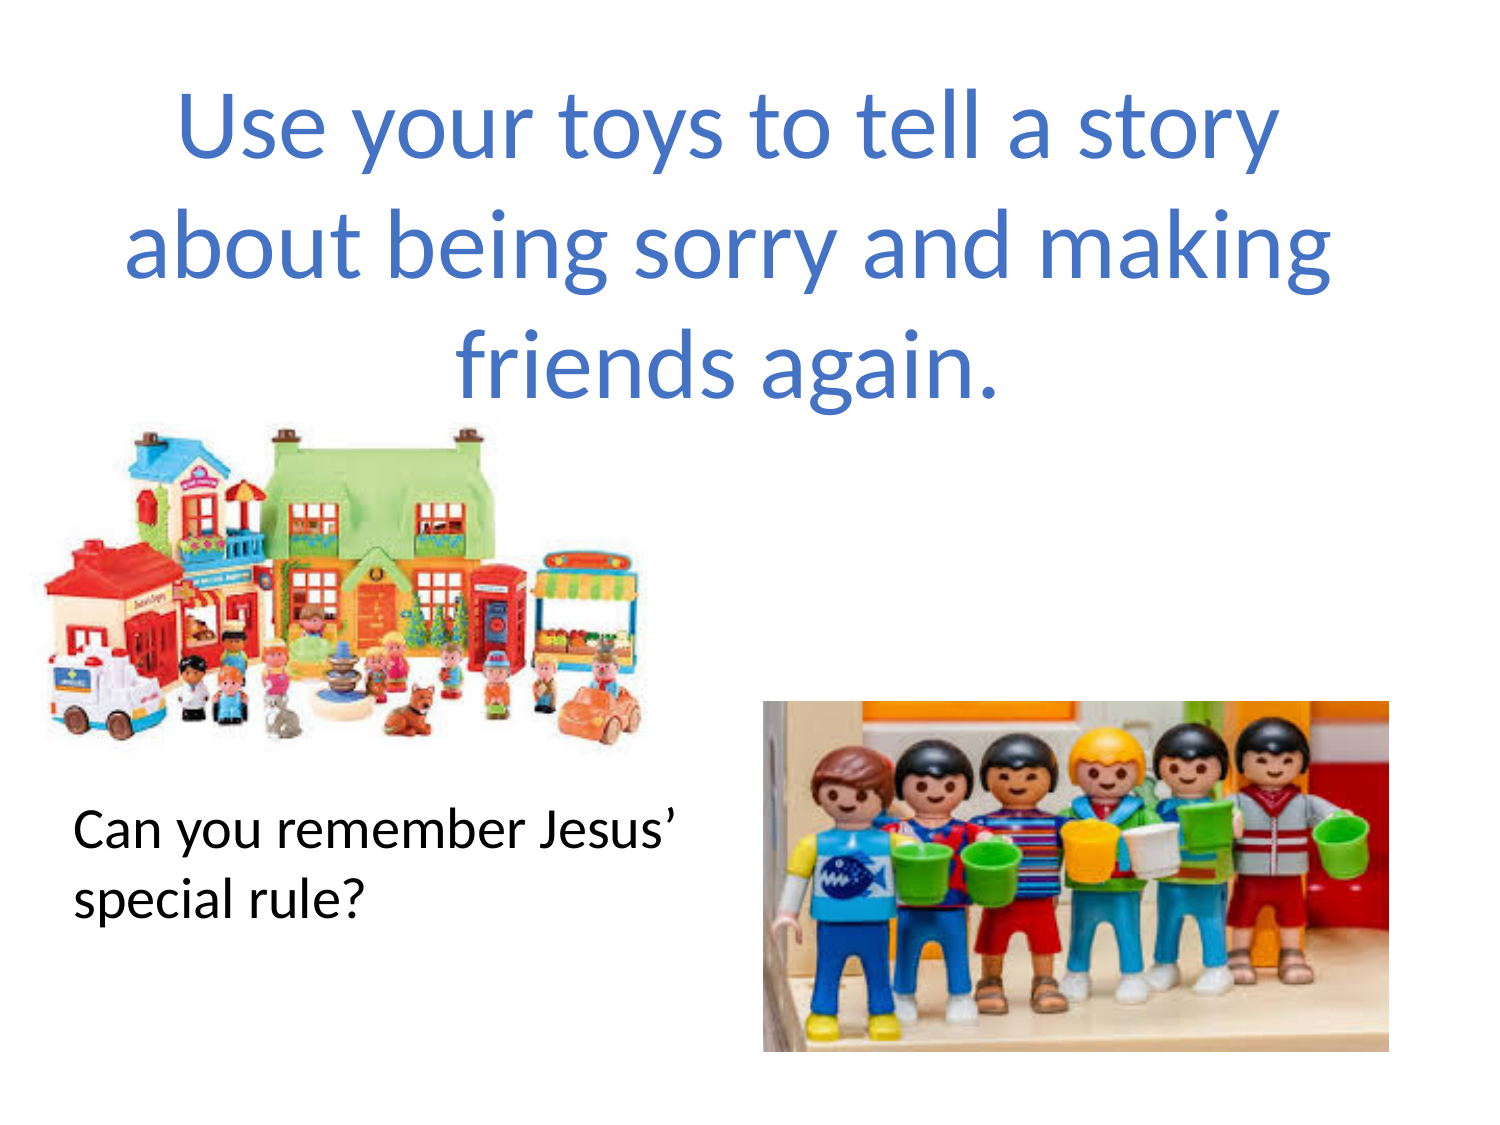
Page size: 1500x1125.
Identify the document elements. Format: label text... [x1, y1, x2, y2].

text_box Can you remember Jesus’ special rule? [58, 782, 711, 938]
picture [763, 701, 1389, 1052]
text_box Use your toys to tell a story about being sorry and making friends again. [108, 50, 1349, 426]
picture [30, 422, 677, 762]
